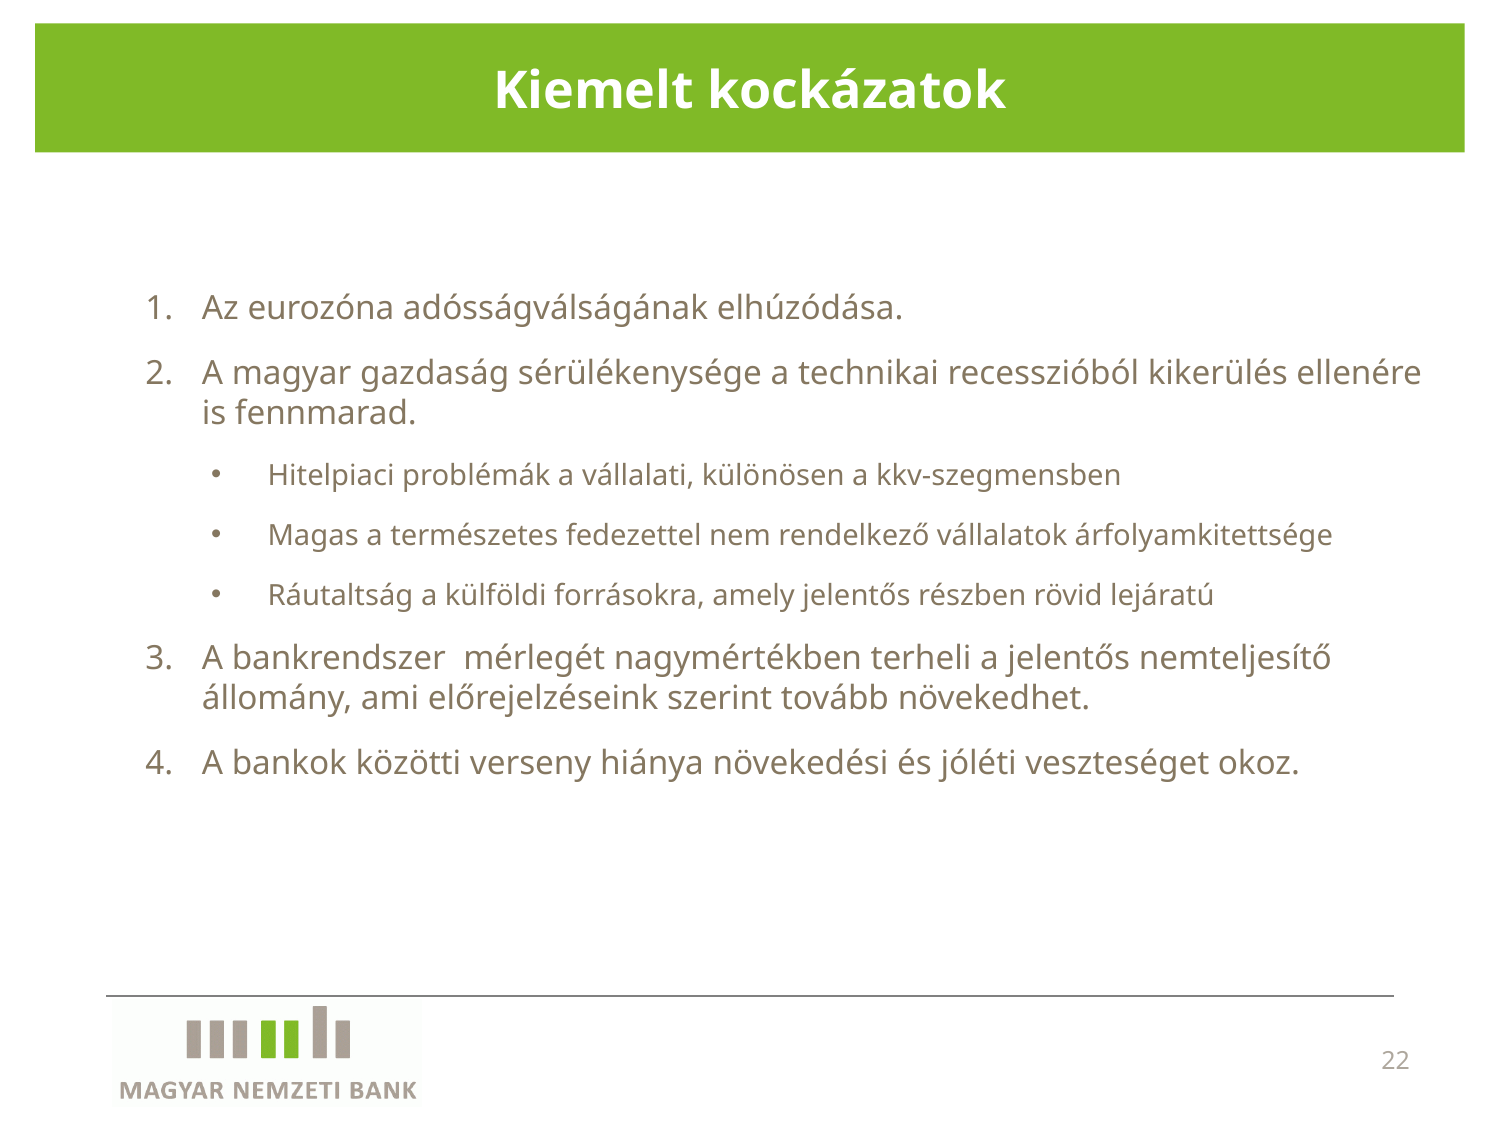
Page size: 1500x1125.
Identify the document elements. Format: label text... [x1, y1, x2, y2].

list Az eurozóna adósságválságának elhúzódása. A magyar gazdaság sérülékenysége a technikai recesszióból kikerülés ellenére is fennmarad. Hitelpiaci problémák a vállalati, különösen a kkv-szegmensben Magas a természetes fedezettel nem rendelkező vállalatok árfolyamkitettsége Ráutaltság a külföldi forrásokra, amely jelentős részben rövid lejáratú A bankrendszer mérlegét nagymértékben terheli a jelentős nemteljesítő állomány, ami előrejelzéseink szerint tovább növekedhet. A bankok közötti verseny hiánya növekedési és jóléti veszteséget okoz. [64, 278, 1447, 950]
picture [112, 999, 422, 1107]
text_box [123, 668, 1329, 1071]
slide_number 22 [1305, 1031, 1425, 1092]
text_box Kiemelt kockázatok [35, 23, 1465, 153]
